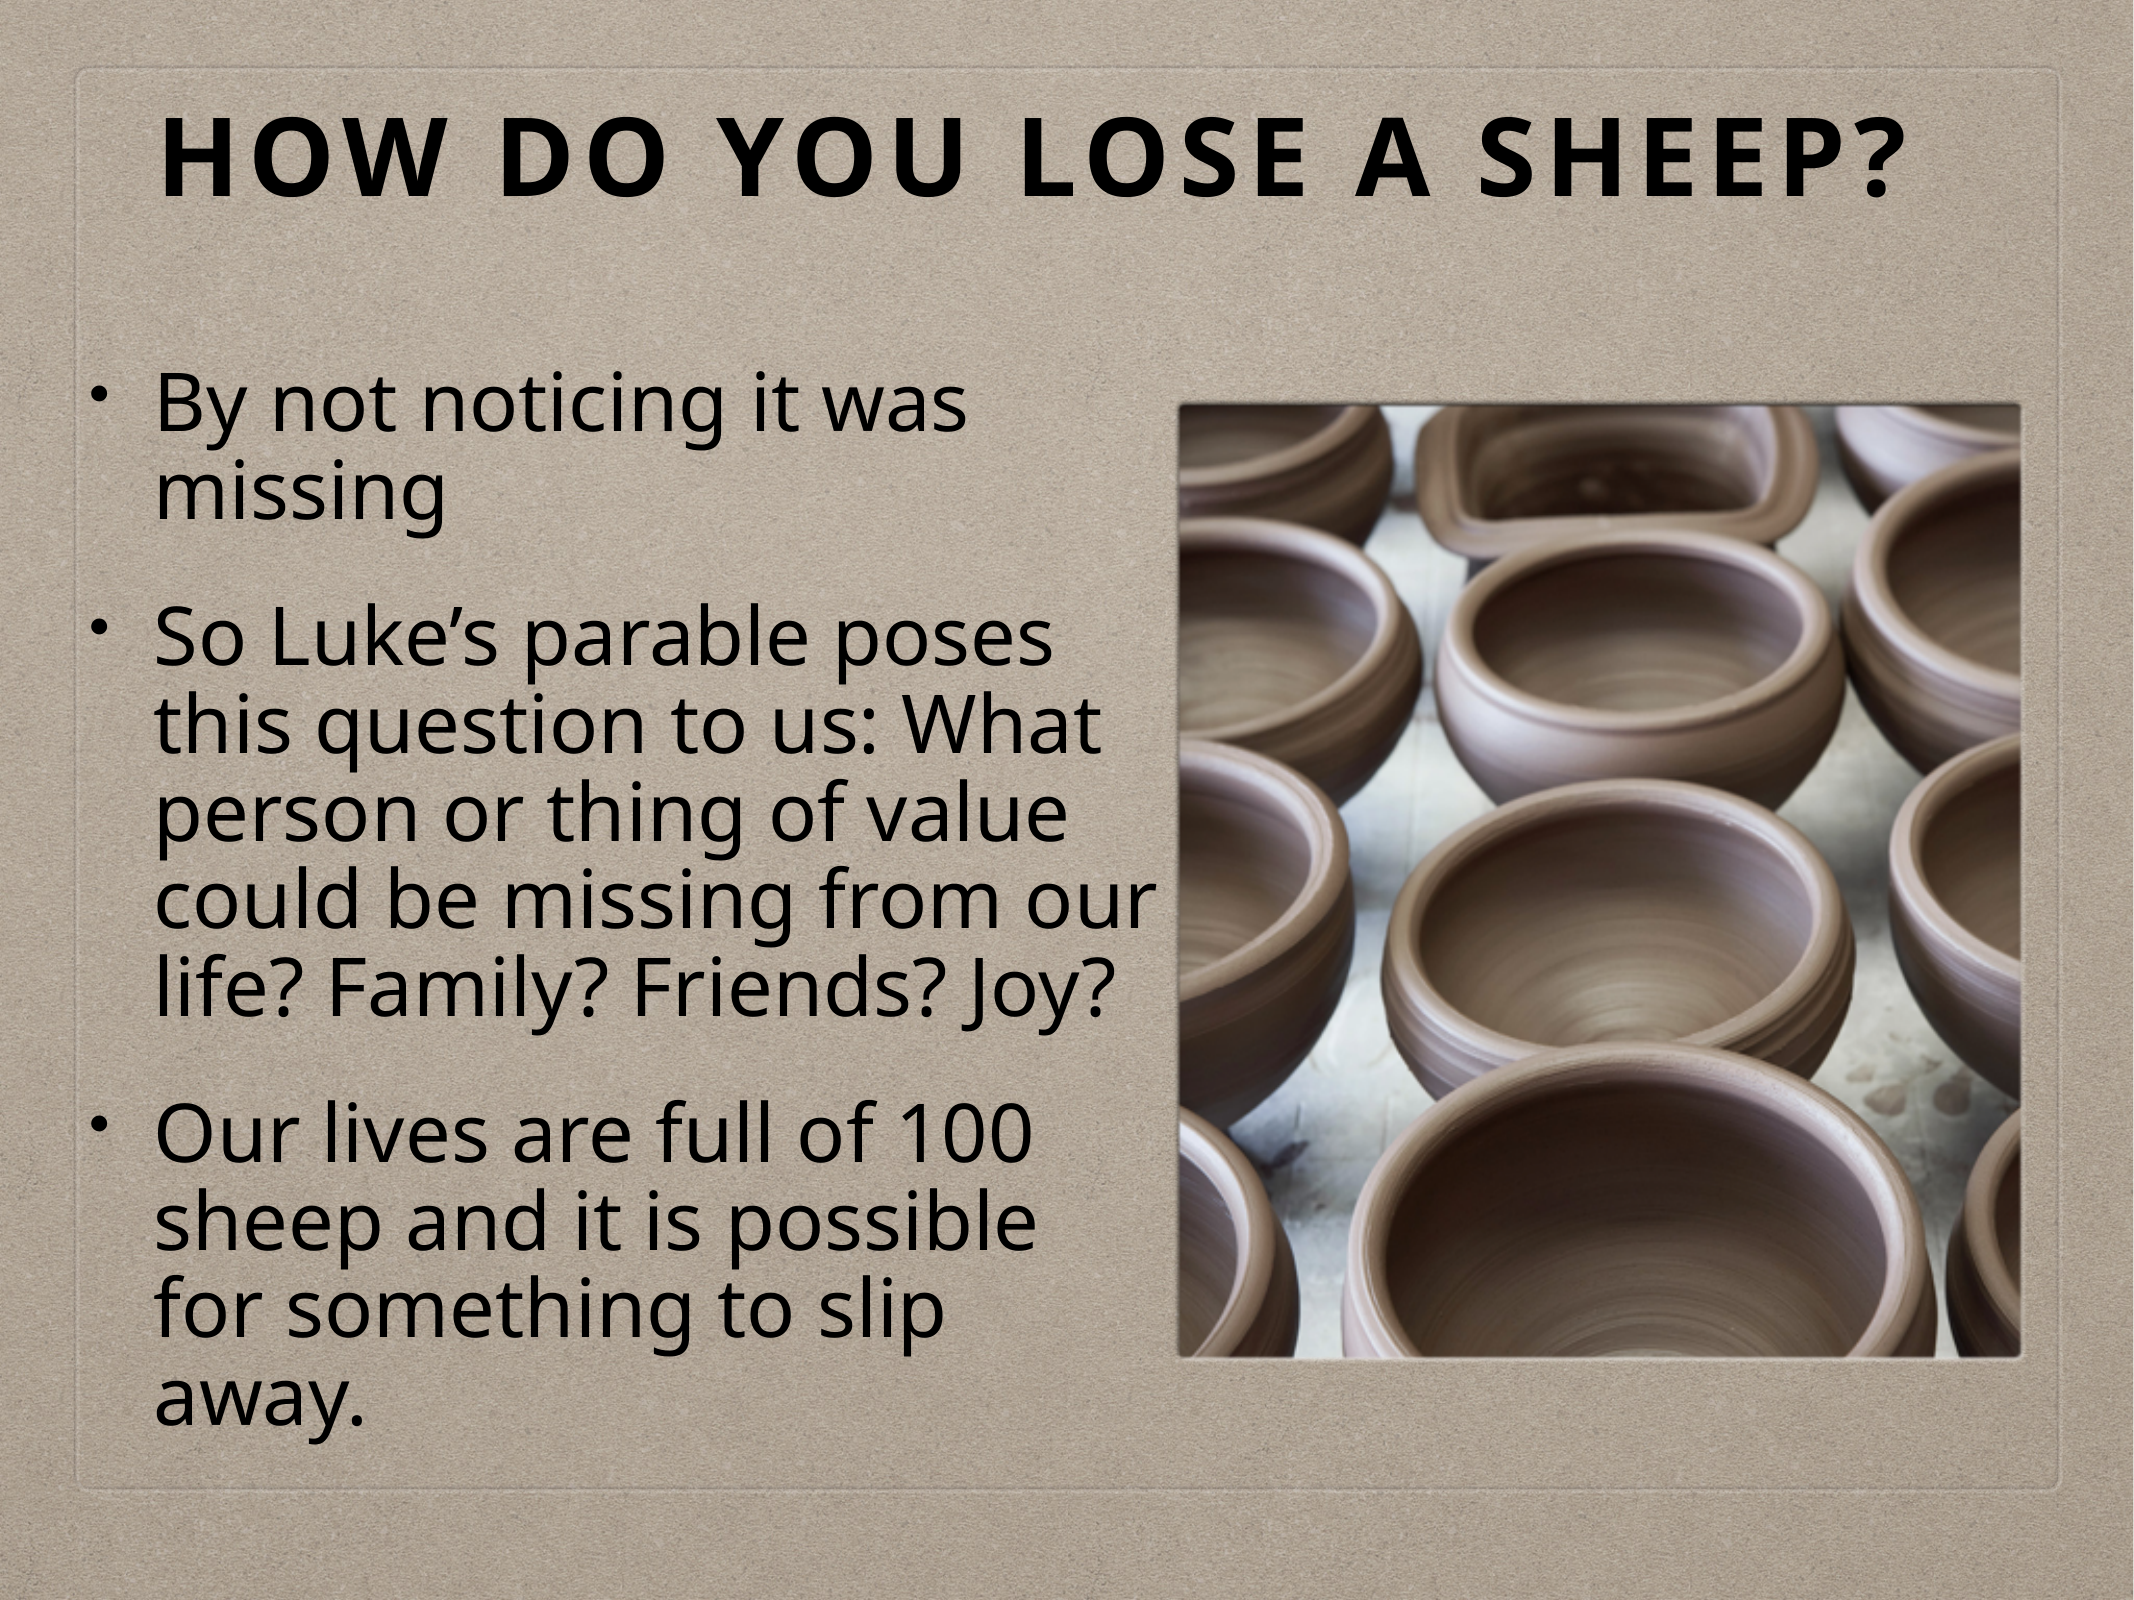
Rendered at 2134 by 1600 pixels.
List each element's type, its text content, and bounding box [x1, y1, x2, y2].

picture [0, 0, 2134, 1600]
title How do you lose a sheep? [147, 103, 1986, 386]
list By not noticing it was missing So Luke’s parable poses this question to us: What person or thing of value could be missing from our life? Family? Friends? Joy? Our lives are full of 100 sheep and it is possible for something to slip away. [80, 303, 1172, 1502]
